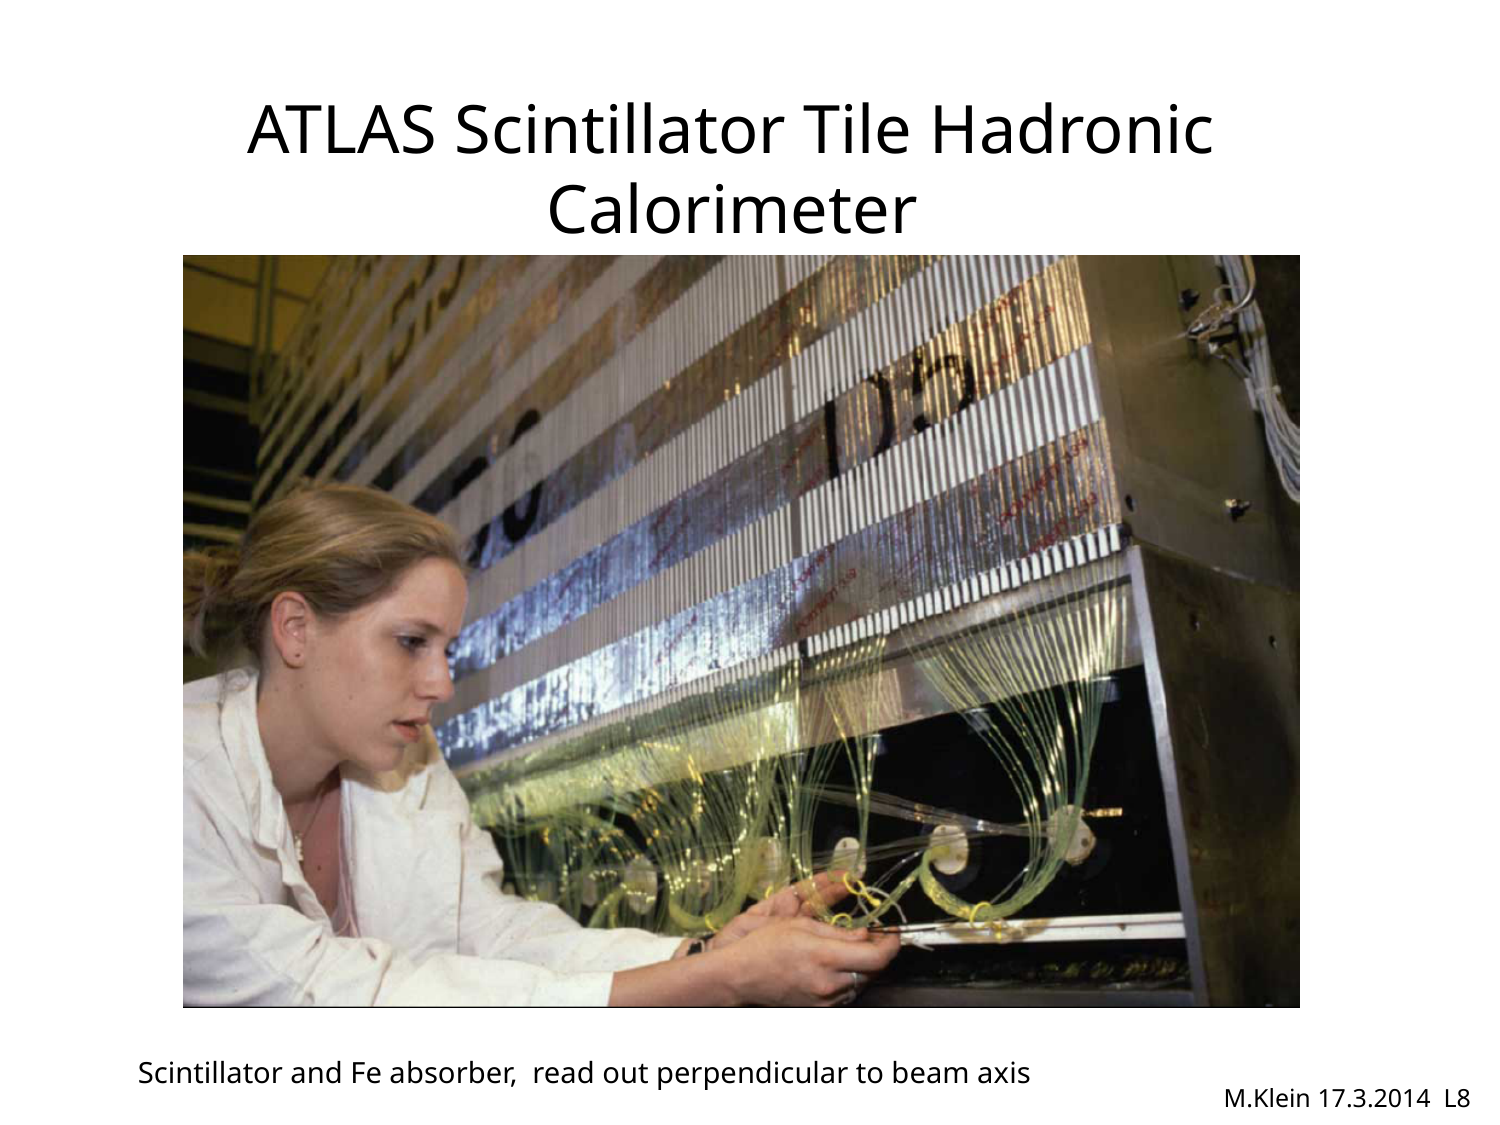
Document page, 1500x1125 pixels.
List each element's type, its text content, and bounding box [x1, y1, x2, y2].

text_box M.Klein 17.3.2014 L8 [1208, 1074, 1486, 1120]
picture [182, 255, 1300, 1009]
text_box Scintillator and Fe absorber, read out perpendicular to beam axis [123, 1046, 1047, 1097]
title ATLAS Scintillator Tile Hadronic Calorimeter [76, 101, 1388, 232]
